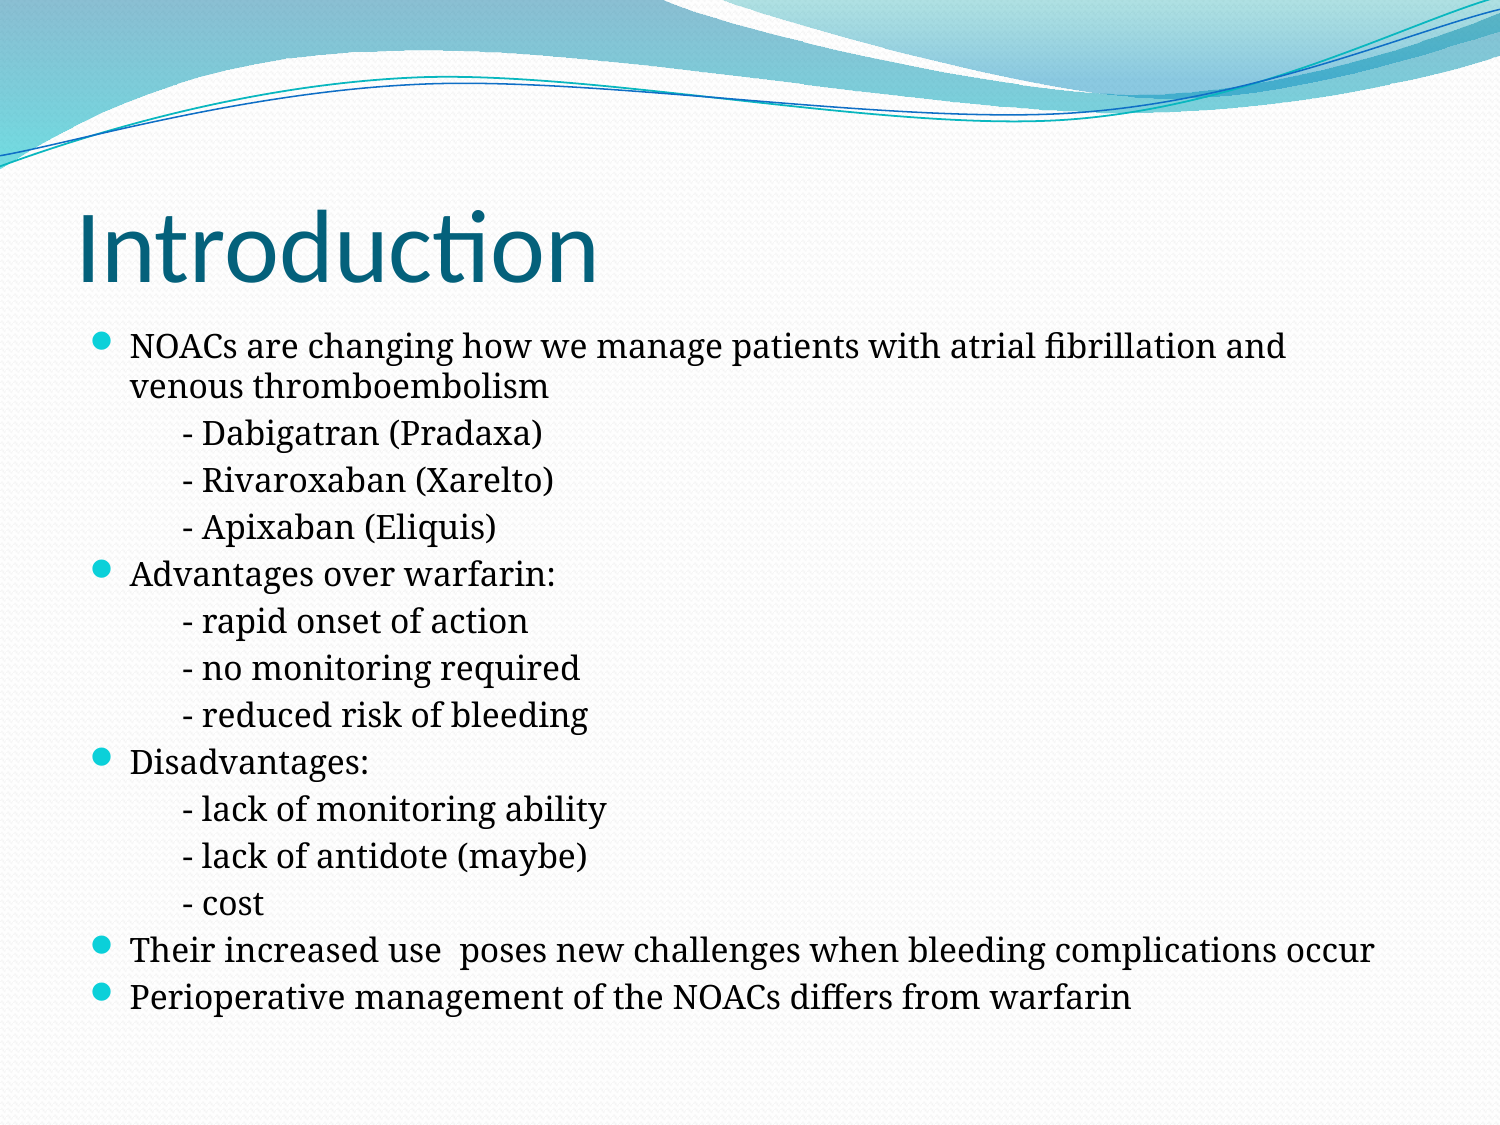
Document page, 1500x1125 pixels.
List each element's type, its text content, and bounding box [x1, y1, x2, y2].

list NOACs are changing how we manage patients with atrial fibrillation and venous thromboembolism - Dabigatran (Pradaxa) - Rivaroxaban (Xarelto) - Apixaban (Eliquis) Advantages over warfarin: - rapid onset of action - no monitoring required - reduced risk of bleeding Disadvantages: - lack of monitoring ability - lack of antidote (maybe) - cost Their increased use poses new challenges when bleeding complications occur Perioperative management of the NOACs differs from warfarin [75, 317, 1425, 1038]
title Introduction [75, 115, 1425, 303]
